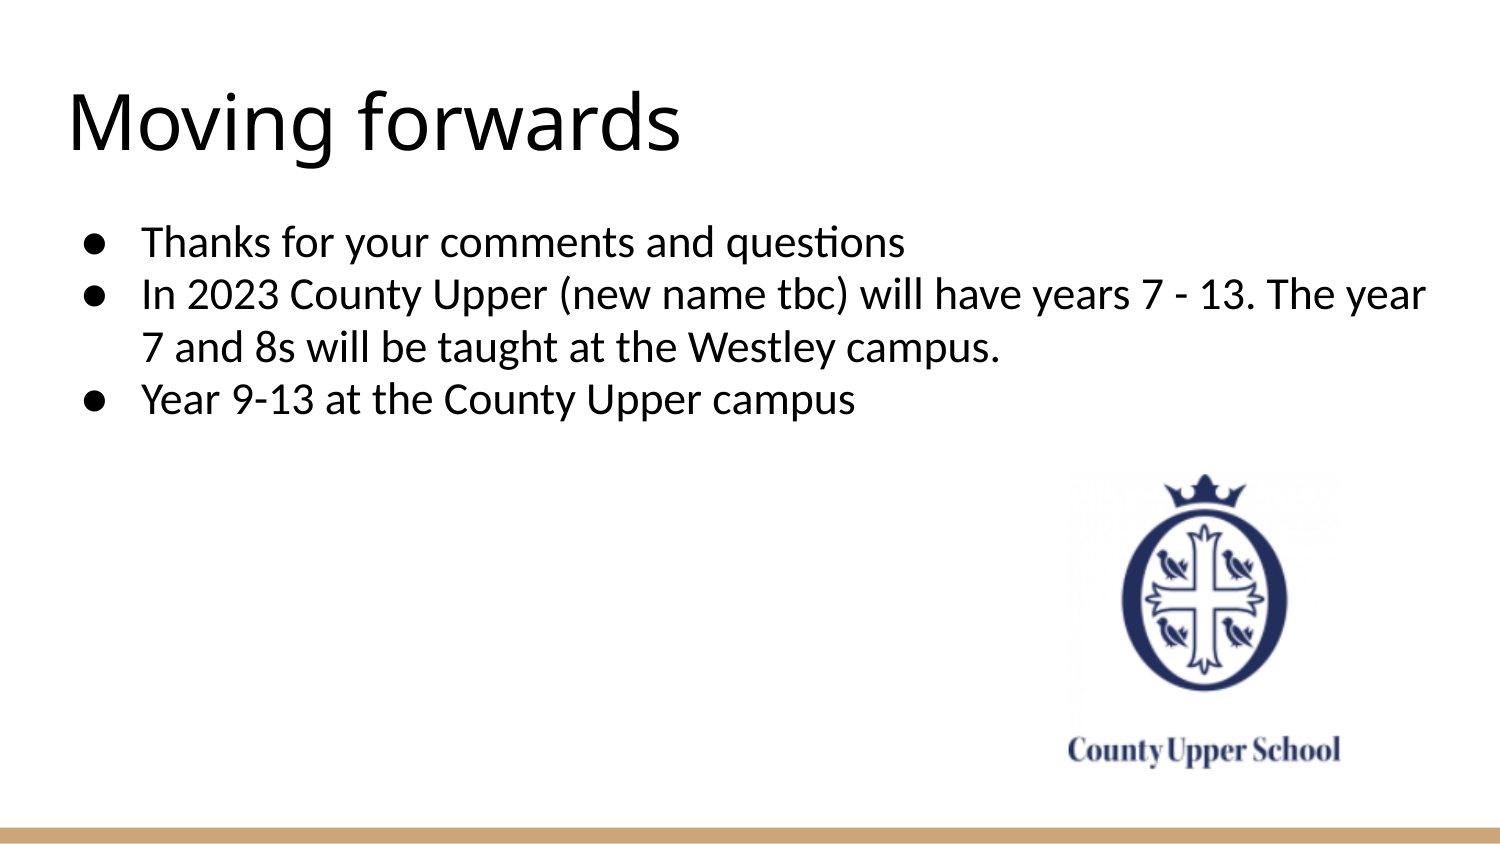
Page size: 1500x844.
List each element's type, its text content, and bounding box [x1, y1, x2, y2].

picture [1032, 462, 1392, 777]
title Moving forwards [51, 51, 1449, 189]
list Thanks for your comments and questions In 2023 County Upper (new name tbc) will have years 7 - 13. The year 7 and 8s will be taught at the Westley campus. Year 9-13 at the County Upper campus [51, 200, 1449, 752]
